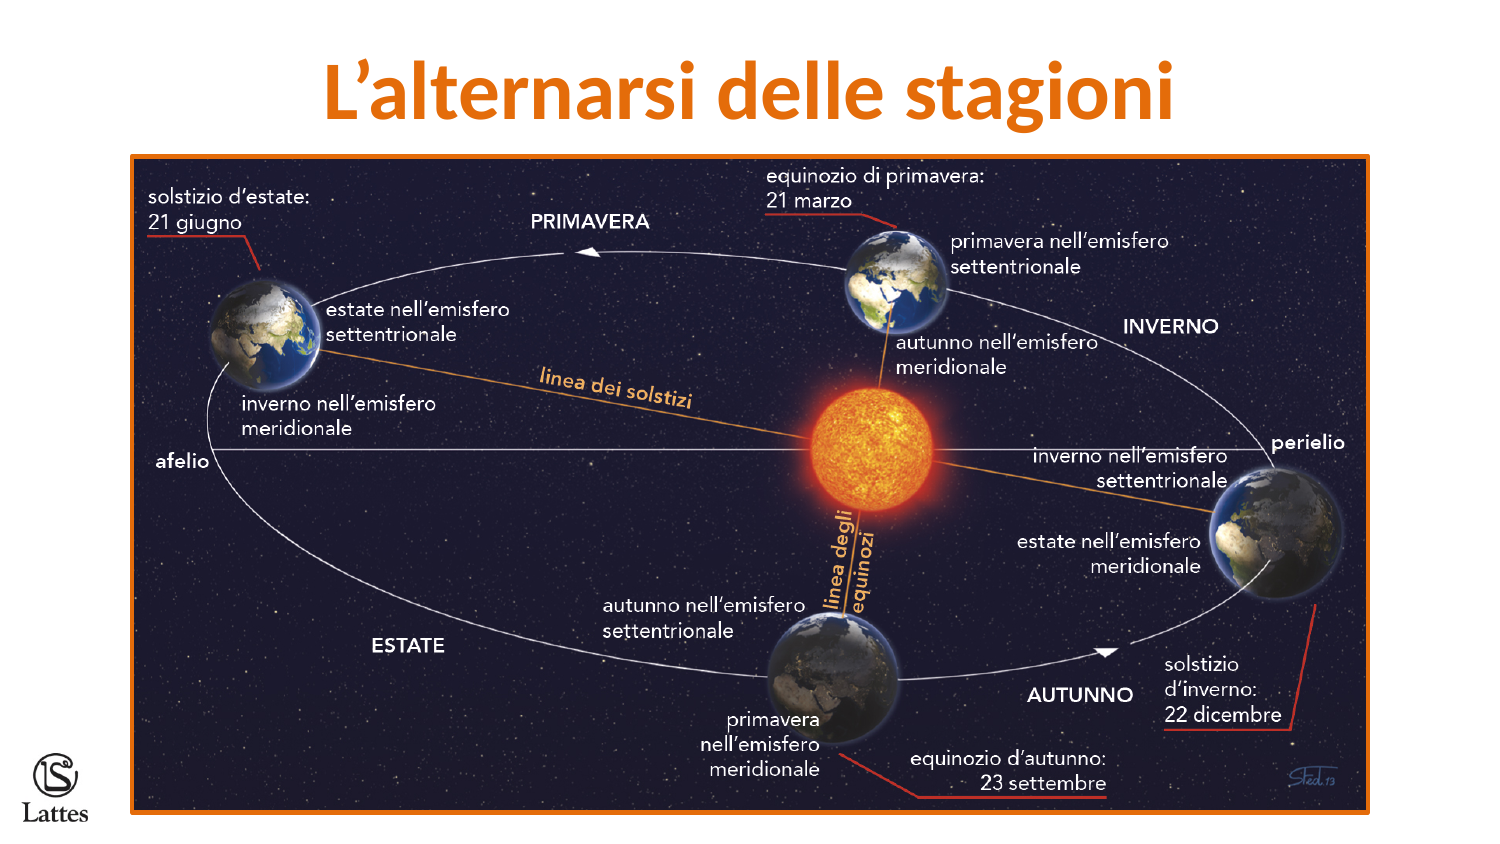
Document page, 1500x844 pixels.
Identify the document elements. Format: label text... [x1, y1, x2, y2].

picture [134, 158, 1366, 811]
title L’alternarsi delle stagioni [75, 33, 1425, 139]
picture [21, 752, 88, 823]
